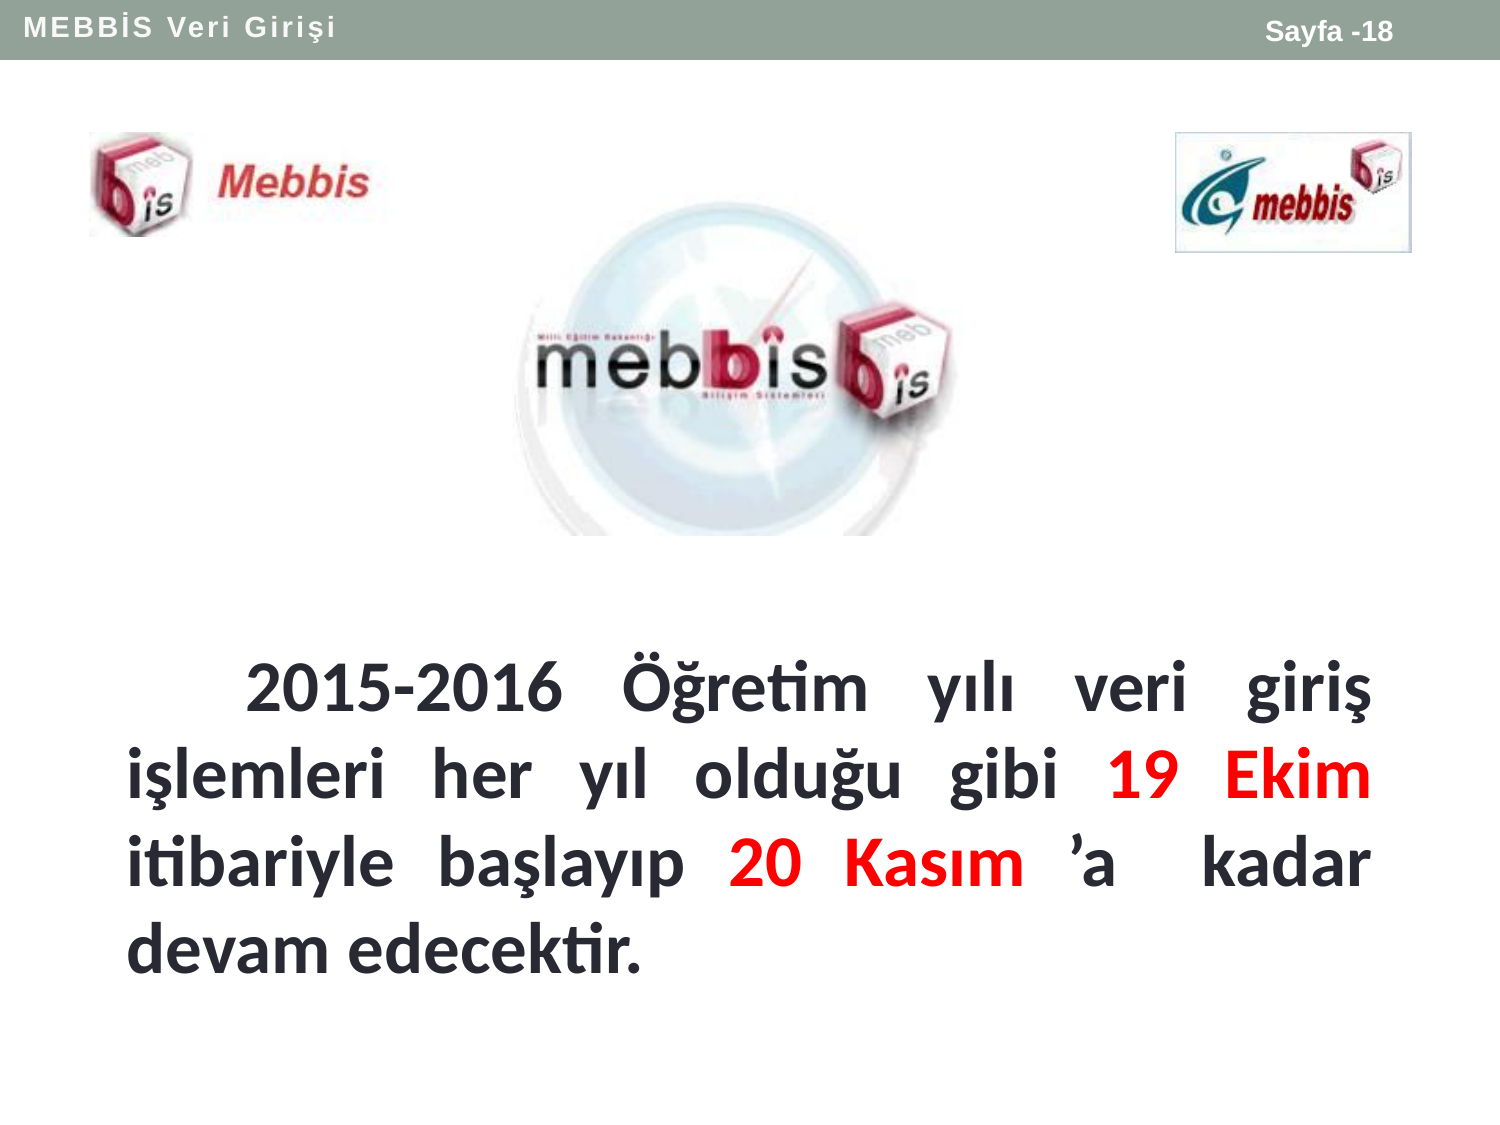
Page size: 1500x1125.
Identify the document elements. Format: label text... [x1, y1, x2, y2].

text_box MEBBİS Veri Girişi [8, 0, 351, 51]
text_box 2015-2016 Öğretim yılı veri giriş işlemleri her yıl olduğu gibi 19 Ekim itibariyle başlayıp 20 Kasım ’a kadar devam edecektir. [112, 630, 1388, 996]
picture [1174, 132, 1412, 254]
slide_number Sayfa -18 [1250, 3, 1425, 57]
picture [511, 192, 963, 536]
picture [89, 132, 404, 237]
